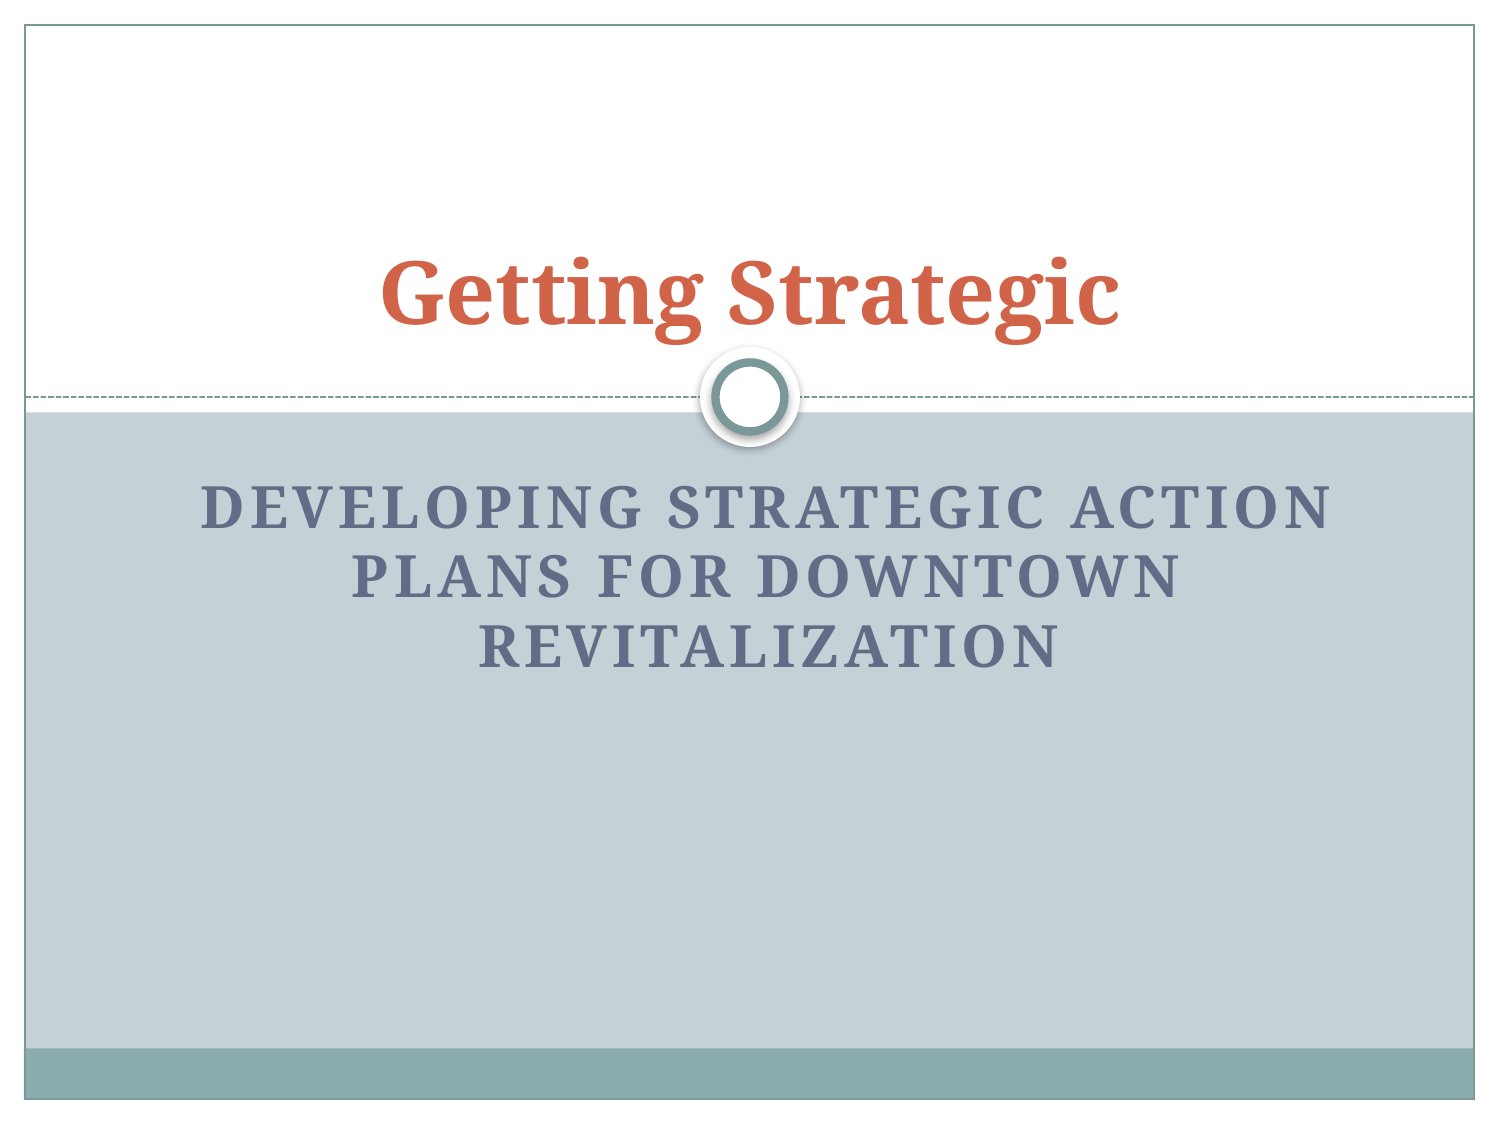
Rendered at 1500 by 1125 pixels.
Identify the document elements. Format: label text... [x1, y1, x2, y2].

title Getting Strategic [112, 62, 1388, 350]
subtitle Developing Strategic Action Plans for Downtown Revitalization [174, 462, 1363, 750]
